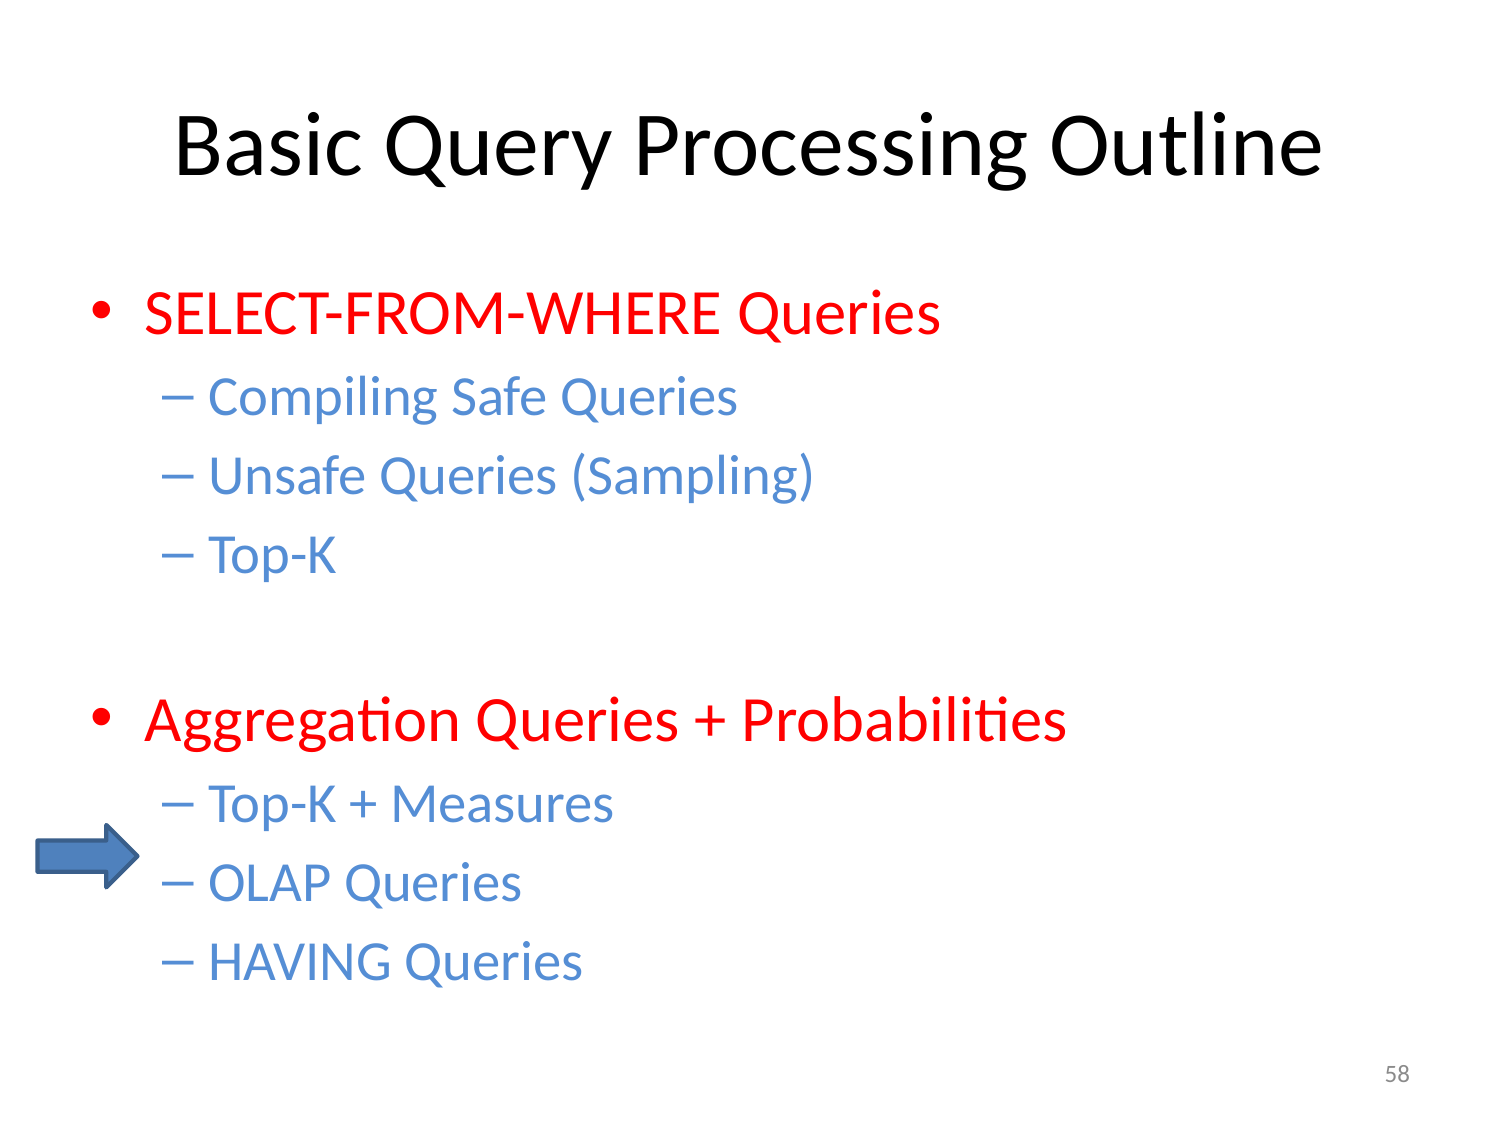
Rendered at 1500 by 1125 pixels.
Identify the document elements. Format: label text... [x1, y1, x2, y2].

text_box [35, 823, 140, 890]
title Basic Query Processing Outline [74, 44, 1426, 233]
list SELECT-FROM-WHERE Queries Compiling Safe Queries Unsafe Queries (Sampling) Top-K Aggregation Queries + Probabilities Top-K + Measures OLAP Queries HAVING Queries [74, 262, 1426, 1006]
slide_number 58 [1074, 1042, 1425, 1103]
